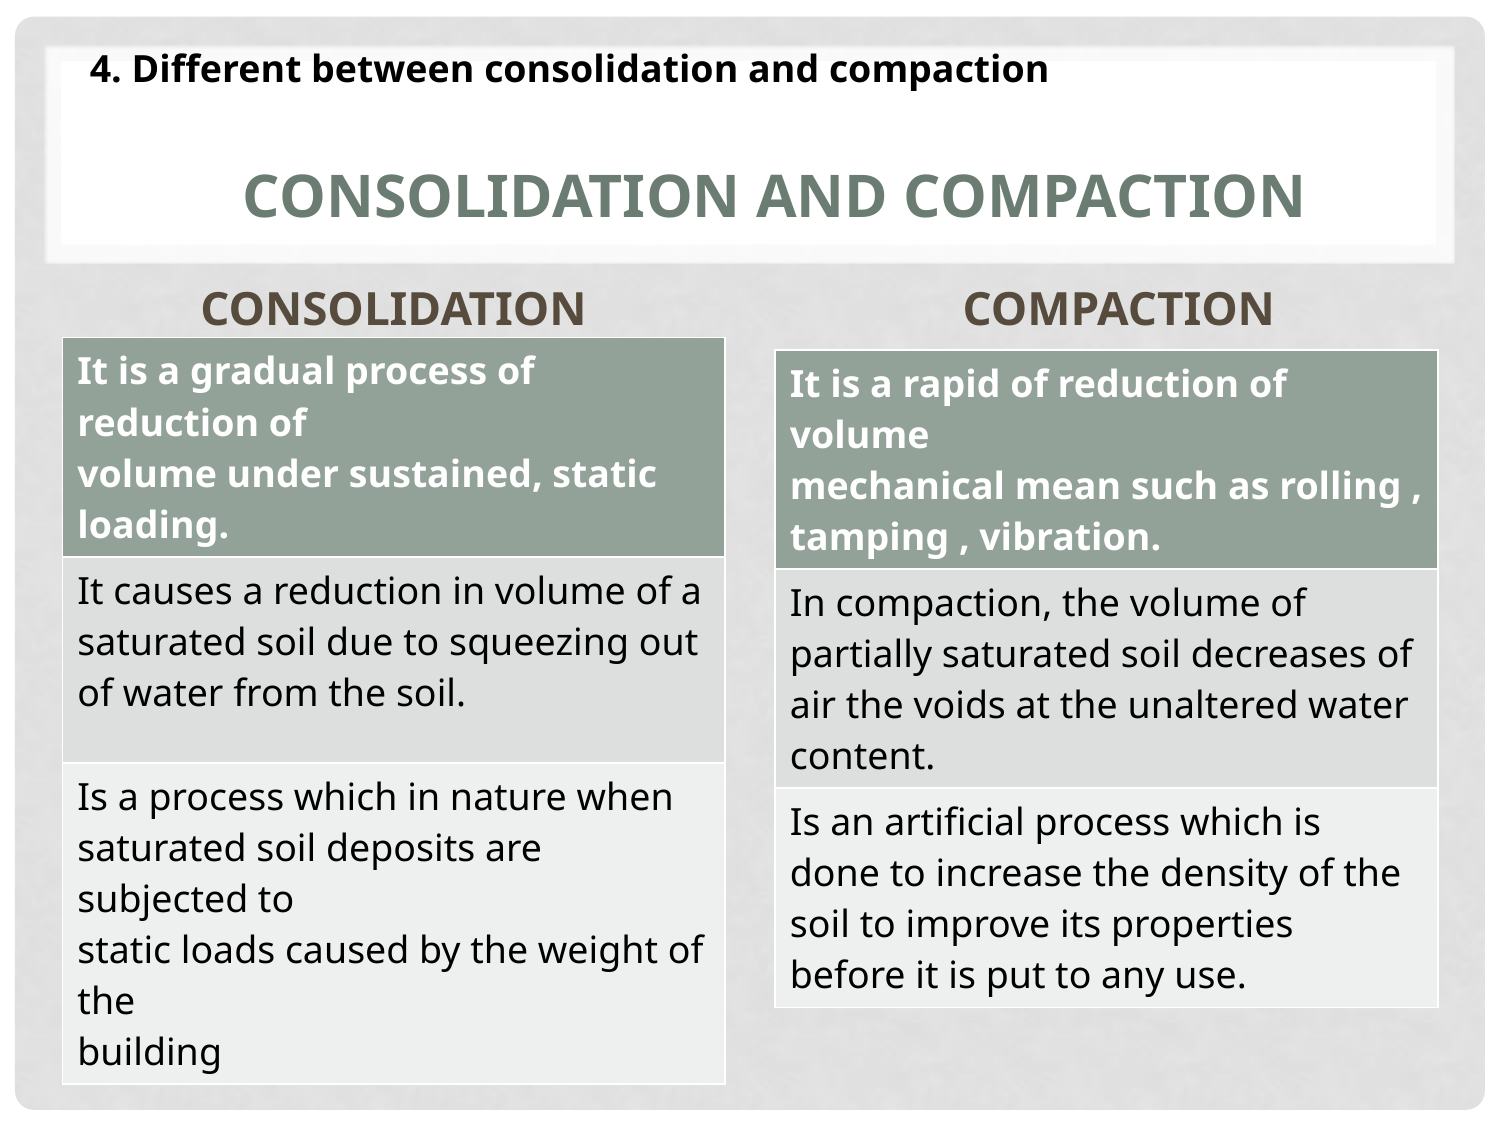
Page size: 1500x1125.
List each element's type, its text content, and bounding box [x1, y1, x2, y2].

text_box 4. Different between consolidation and compaction [74, 37, 1438, 98]
table_cell Is a process which in nature when saturated soil deposits are subjected to static loads caused by the weight of the building [63, 764, 724, 1083]
title consolidation and compaction [212, 149, 1338, 238]
list COMPACTION [787, 237, 1451, 343]
list CONSOLIDATION [62, 237, 725, 337]
table_cell It causes a reduction in volume of a saturated soil due to squeezing out of water from the soil. [63, 558, 724, 762]
table_header It is a gradual process of reduction of volume under sustained, static loading. [63, 338, 724, 556]
table_header It is a rapid of reduction of volume mechanical mean such as rolling , tamping , vibration. [776, 351, 1437, 568]
table_cell In compaction, the volume of partially saturated soil decreases of air the voids at the unaltered water content. [776, 570, 1437, 787]
table_cell Is an artificial process which is done to increase the density of the soil to improve its properties before it is put to any use. [776, 789, 1437, 1007]
